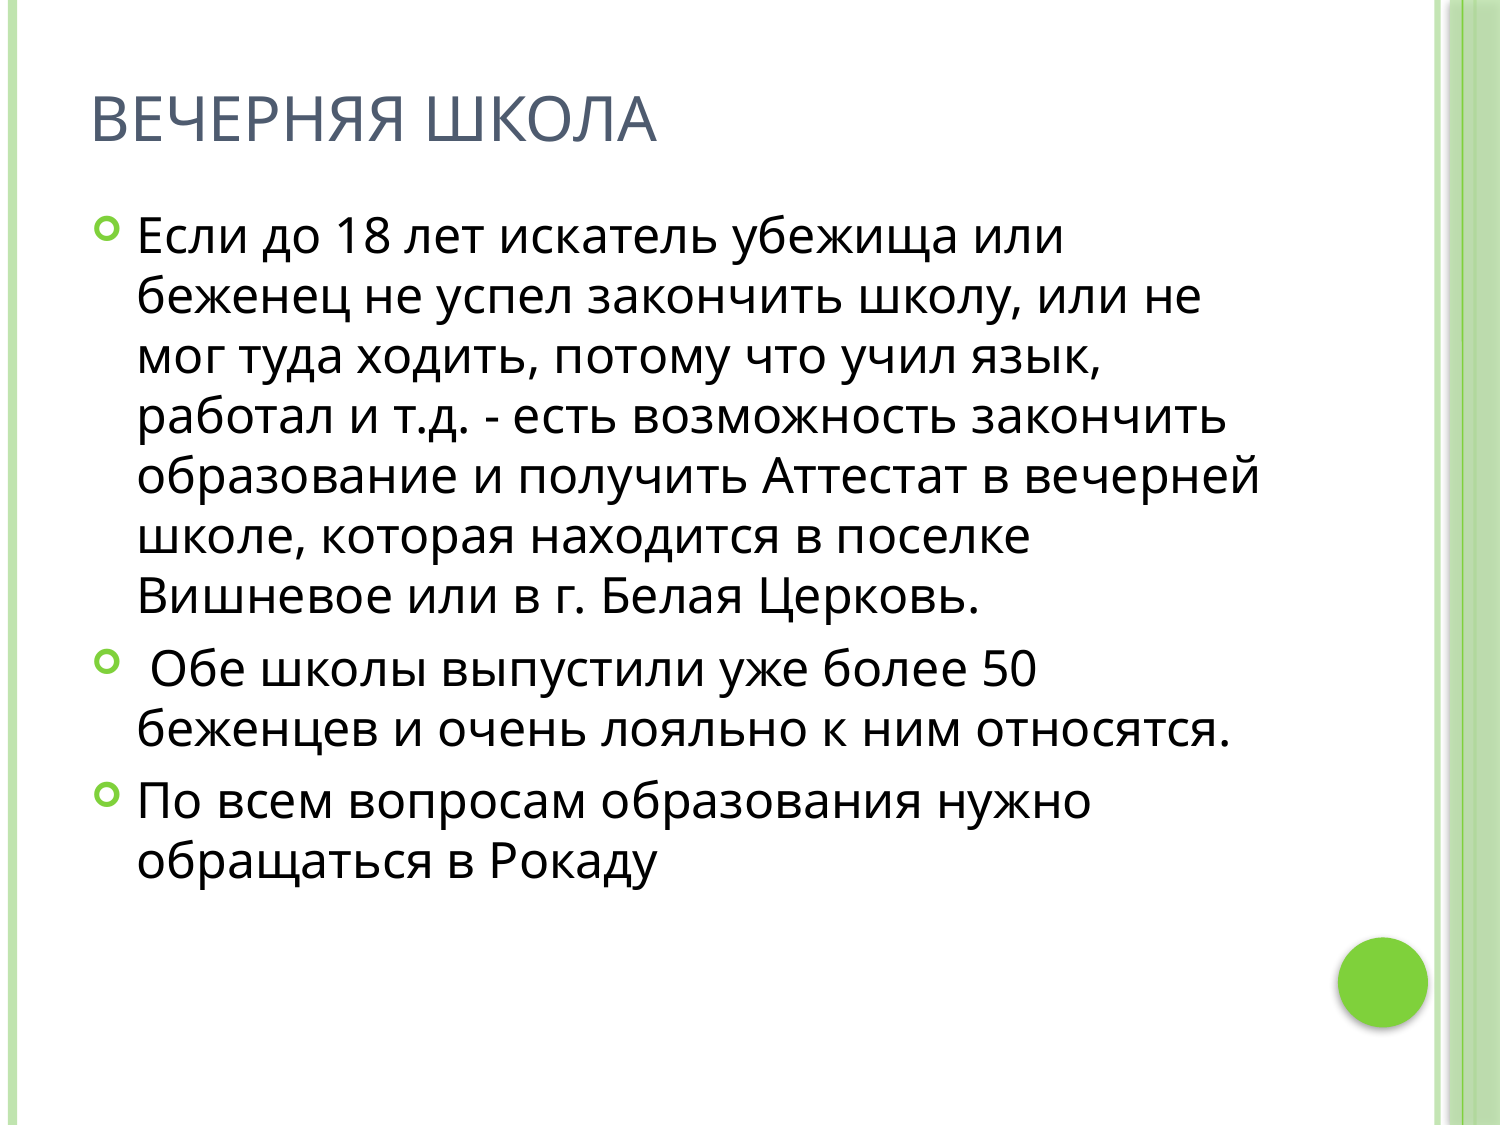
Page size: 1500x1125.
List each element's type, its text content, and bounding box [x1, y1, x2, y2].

title Вечерняя школа [75, 45, 1300, 161]
list Если до 18 лет искатель убежища или беженец не успел закончить школу, или не мог туда ходить, потому что учил язык, работал и т.д. - есть возможность закончить образование и получить Аттестат в вечерней школе, которая находится в поселке Вишневое или в г. Белая Церковь. Обе школы выпустили уже более 50 беженцев и очень лояльно к ним относятся. По всем вопросам образования нужно обращаться в Рокаду [76, 196, 1302, 996]
